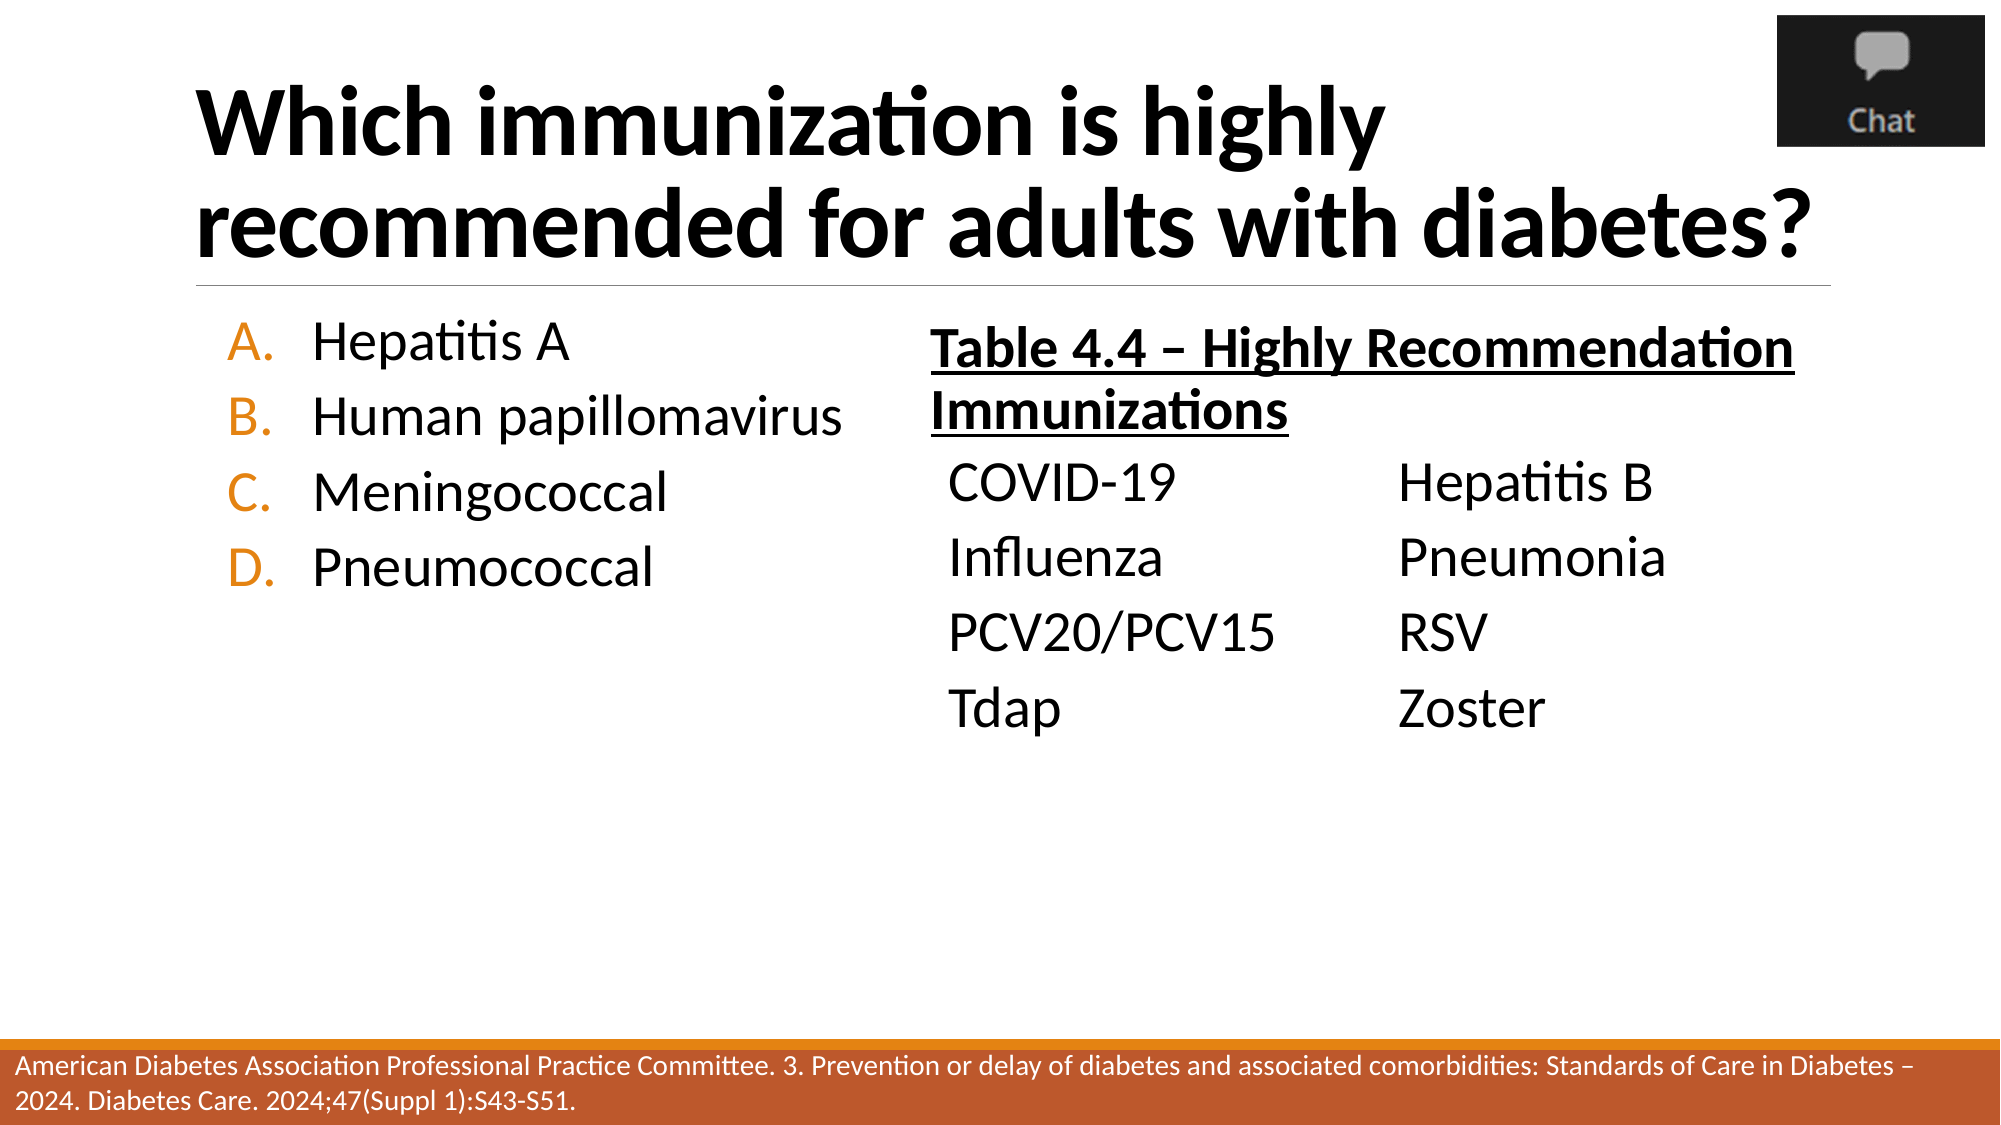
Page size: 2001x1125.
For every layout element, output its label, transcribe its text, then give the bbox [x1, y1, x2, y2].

title Which immunization is highly recommended for adults with diabetes? [180, 47, 1830, 285]
picture [1776, 15, 1986, 147]
list Hepatitis A Human papillomavirus Meningococcal Pneumococcal [180, 302, 1830, 963]
text_box American Diabetes Association Professional Practice Committee. 3. Prevention or delay of diabetes and associated comorbidities: Standards of Care in Diabetes – 2024. Diabetes Care. 2024;47(Suppl 1):S43-S51. [0, 1038, 2000, 1124]
text_box Table 4.4 – Highly Recommendation Immunizations COVID-19 Hepatitis B Influenza Pneumonia PCV20/PCV15 RSV Tdap Zoster [915, 309, 1830, 956]
